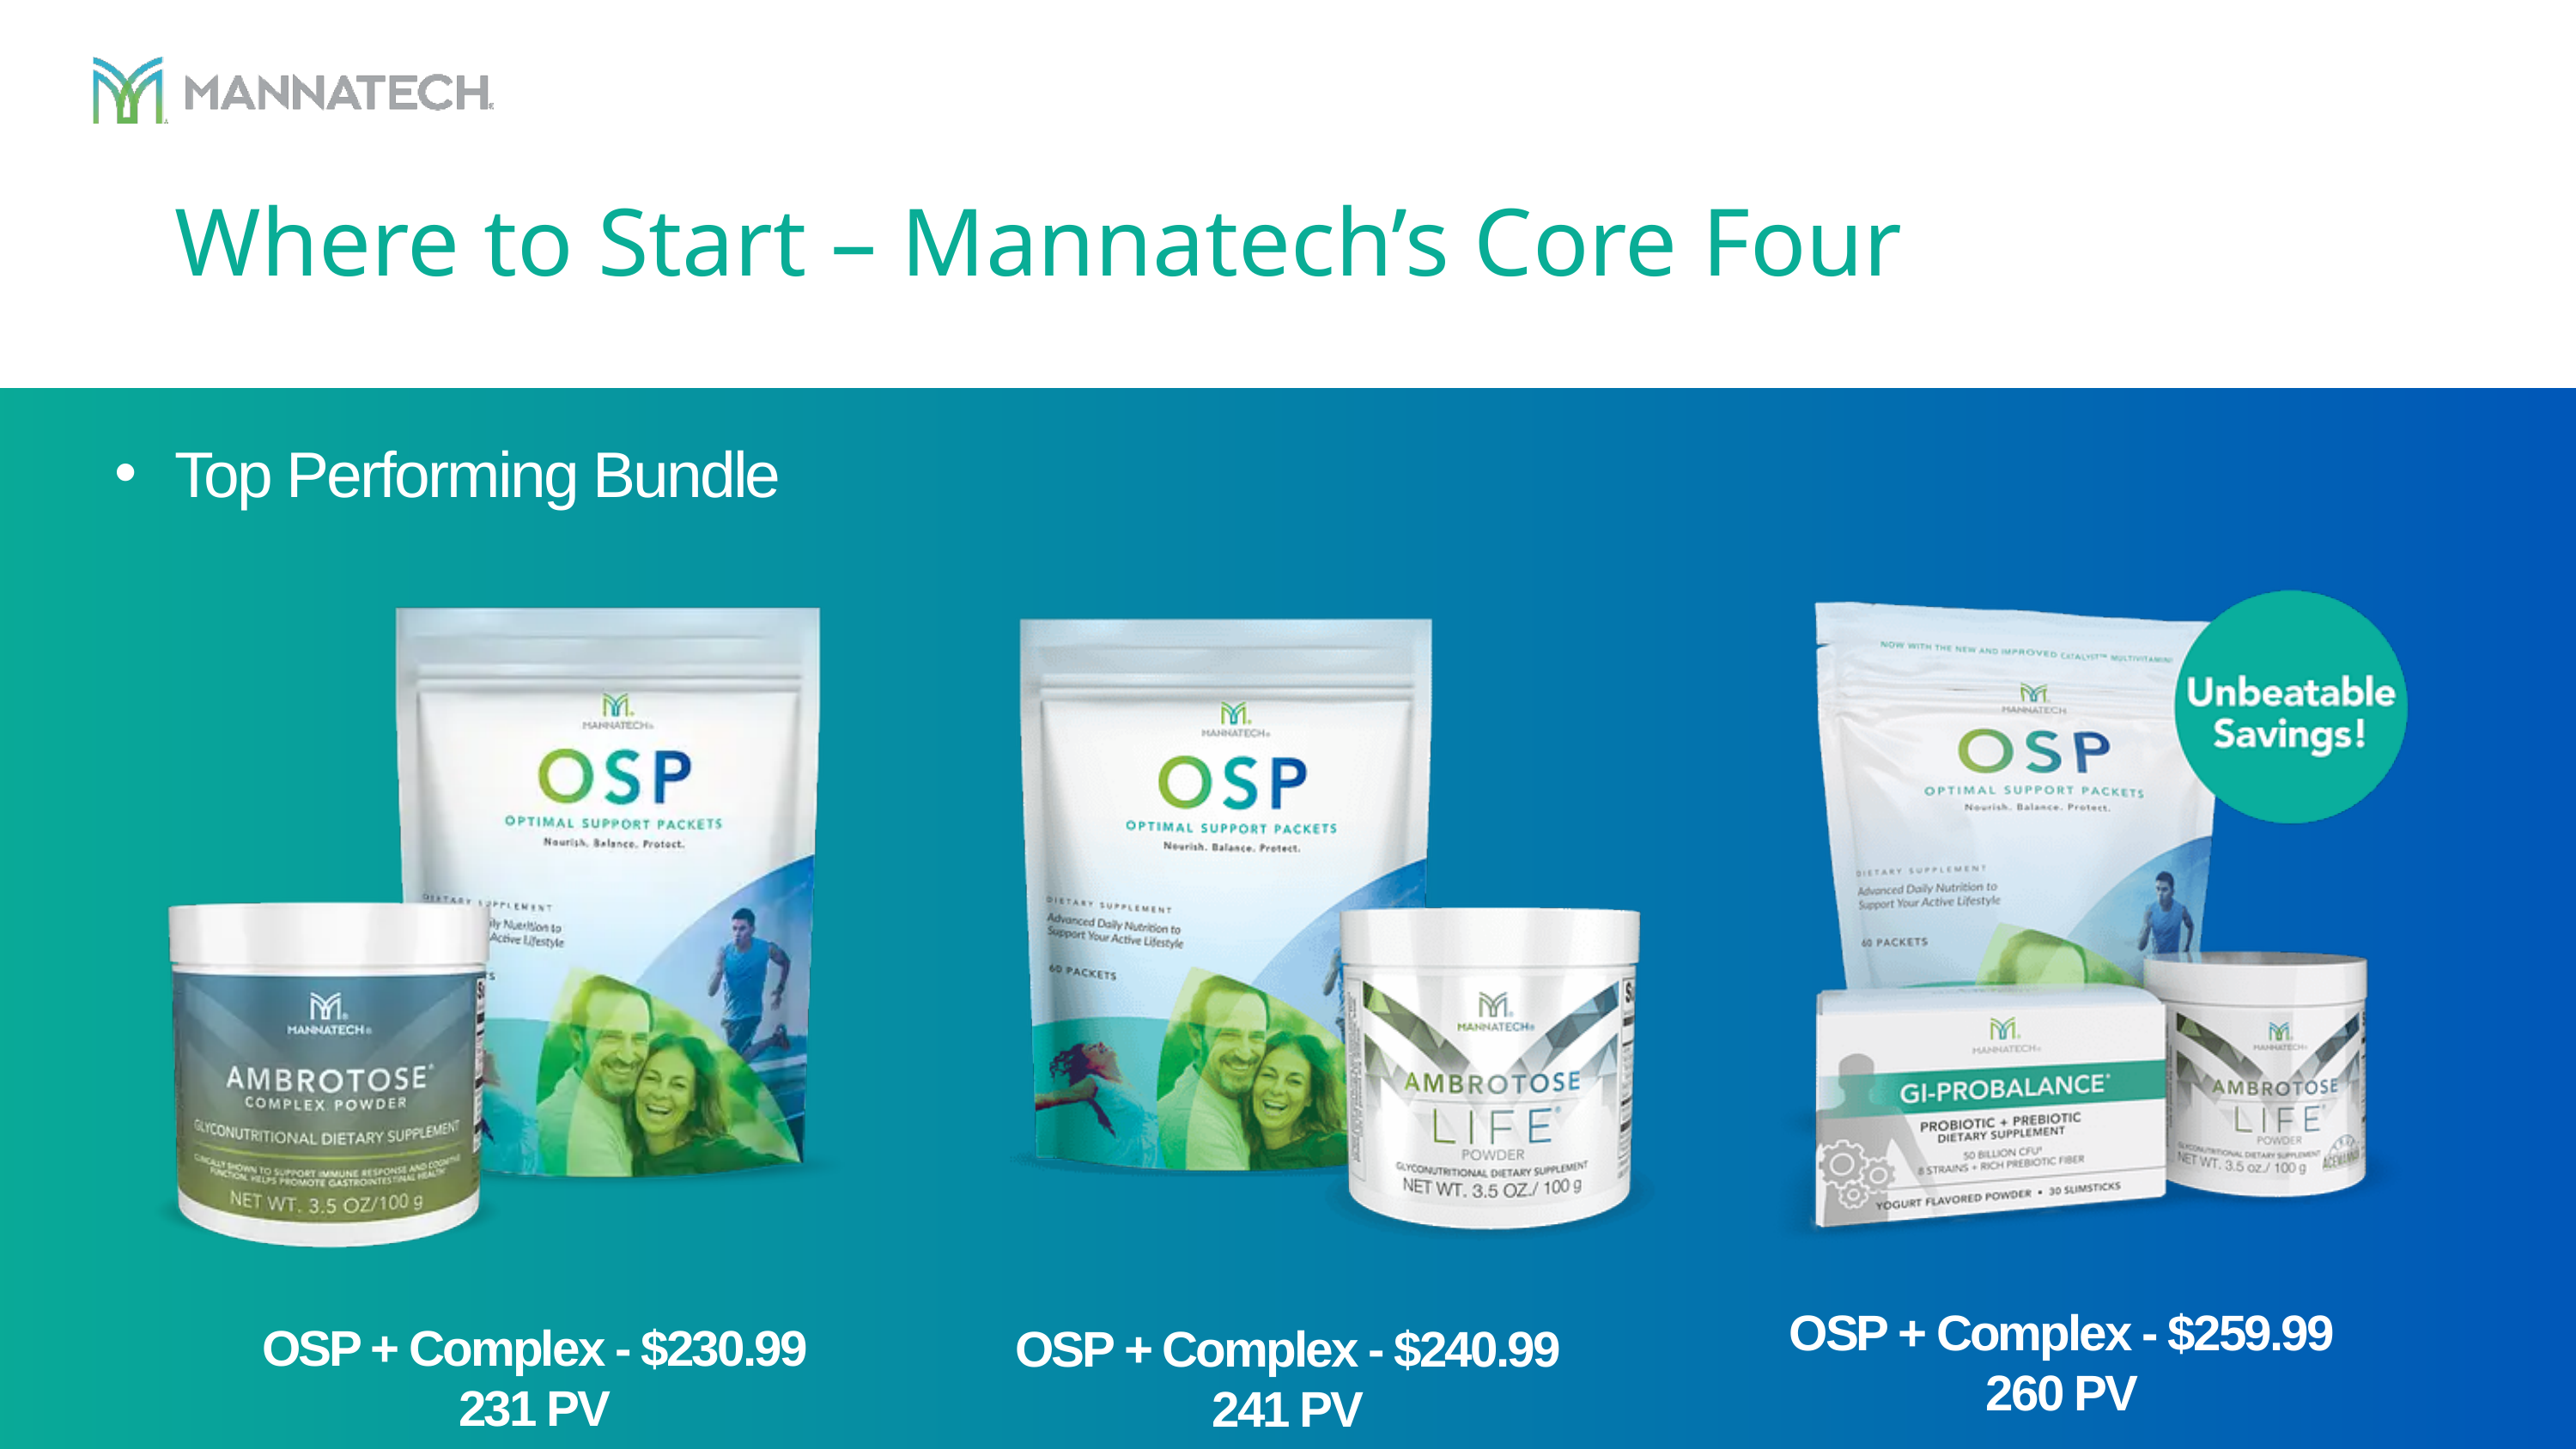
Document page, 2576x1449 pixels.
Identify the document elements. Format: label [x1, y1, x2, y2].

picture [135, 567, 852, 1283]
text_box [0, 0, 2576, 1449]
picture [1749, 560, 2433, 1261]
picture [969, 549, 1640, 1265]
